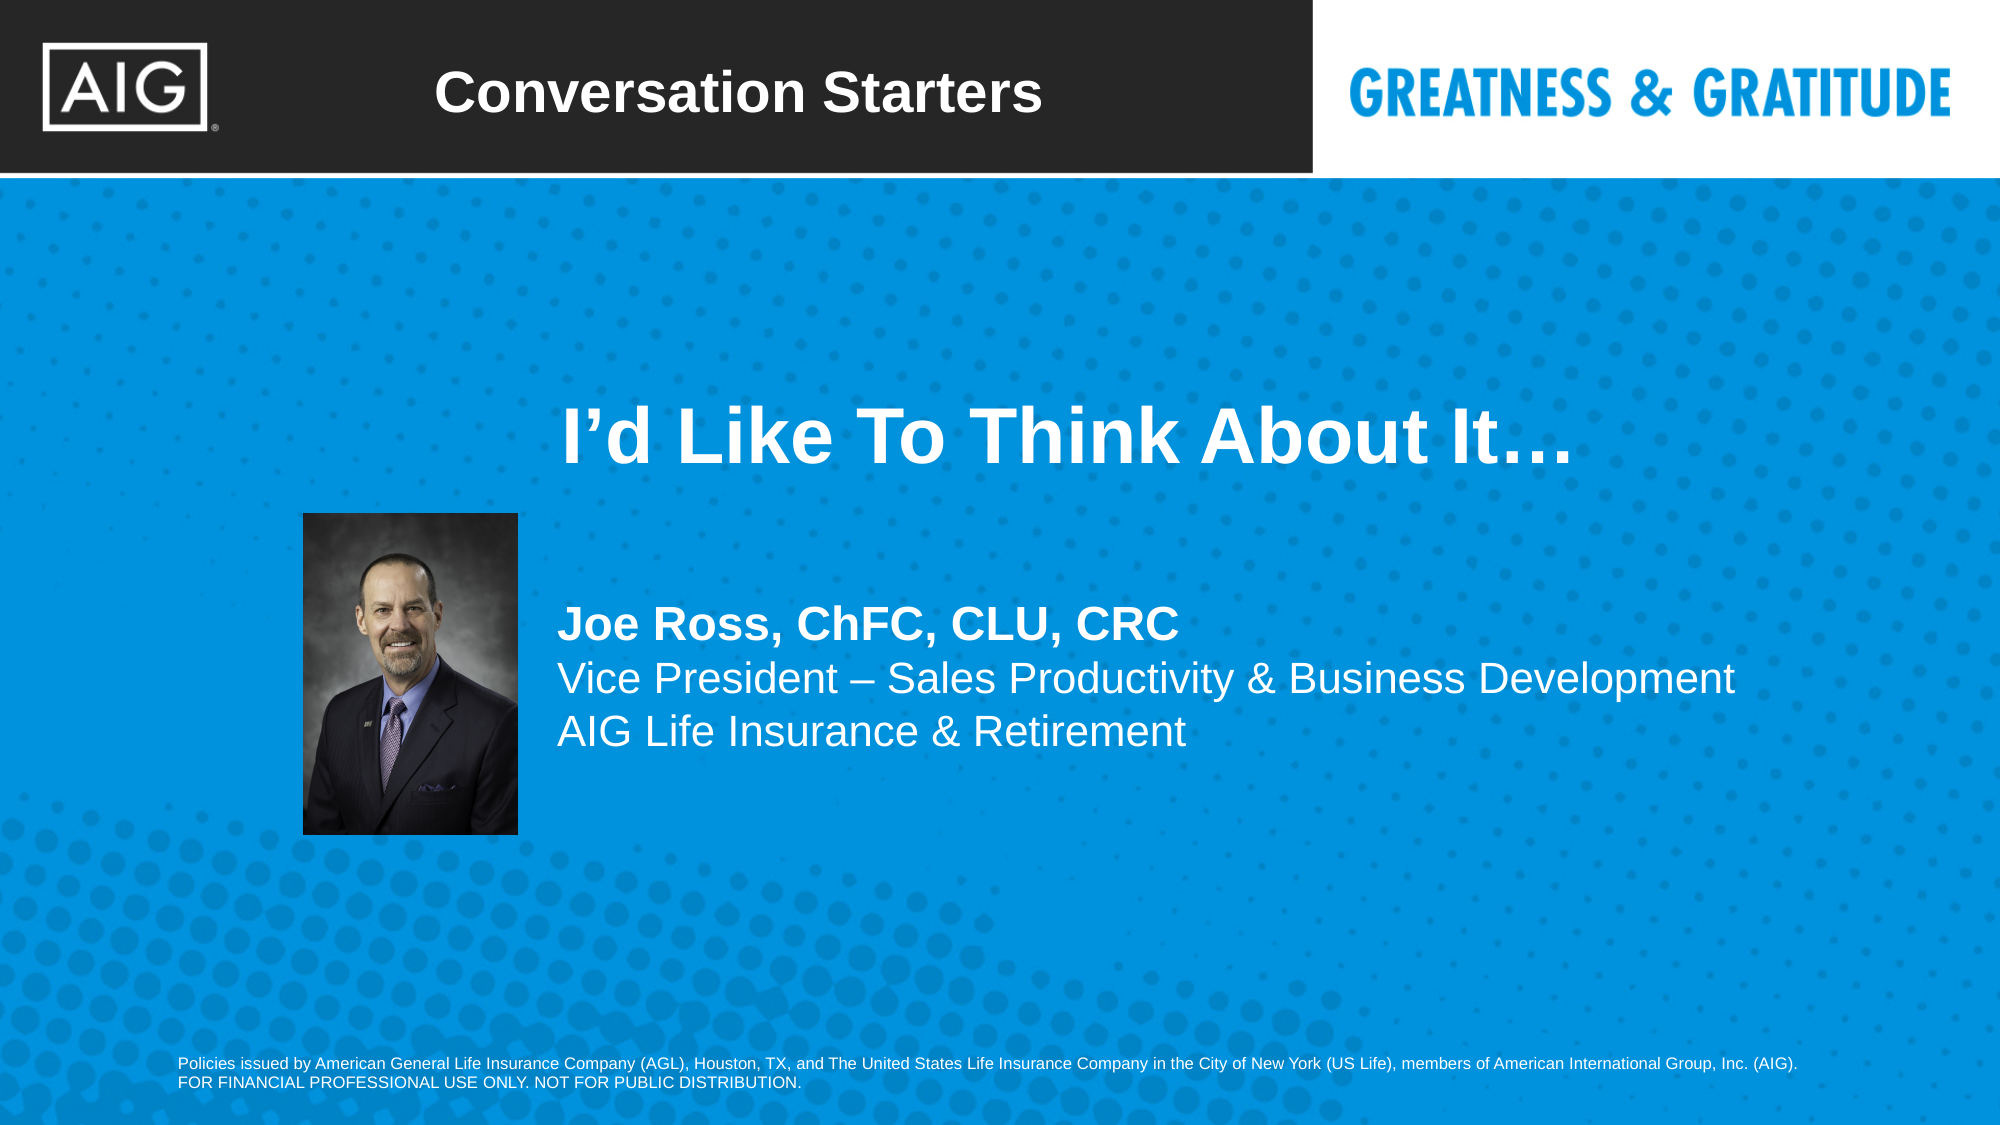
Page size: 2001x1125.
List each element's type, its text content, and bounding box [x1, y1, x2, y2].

picture [0, 0, 2000, 180]
picture [304, 514, 517, 836]
text_box Joe Ross, ChFC, CLU, CRC Vice President – Sales Productivity & Business Development AIG Life Insurance & Retirement [542, 585, 1760, 763]
text_box I’d Like To Think About It… [297, 377, 1844, 487]
text_box Policies issued by American General Life Insurance Company (AGL), Houston, TX, and The United States Life Insurance Company in the City of New York (US Life), members of American International Group, Inc. (AIG). FOR FINANCIAL PROFESSIONAL USE ONLY. NOT FOR PUBLIC DISTRIBUTION. [163, 1045, 1894, 1100]
list Conversation Starters [236, 43, 1242, 144]
